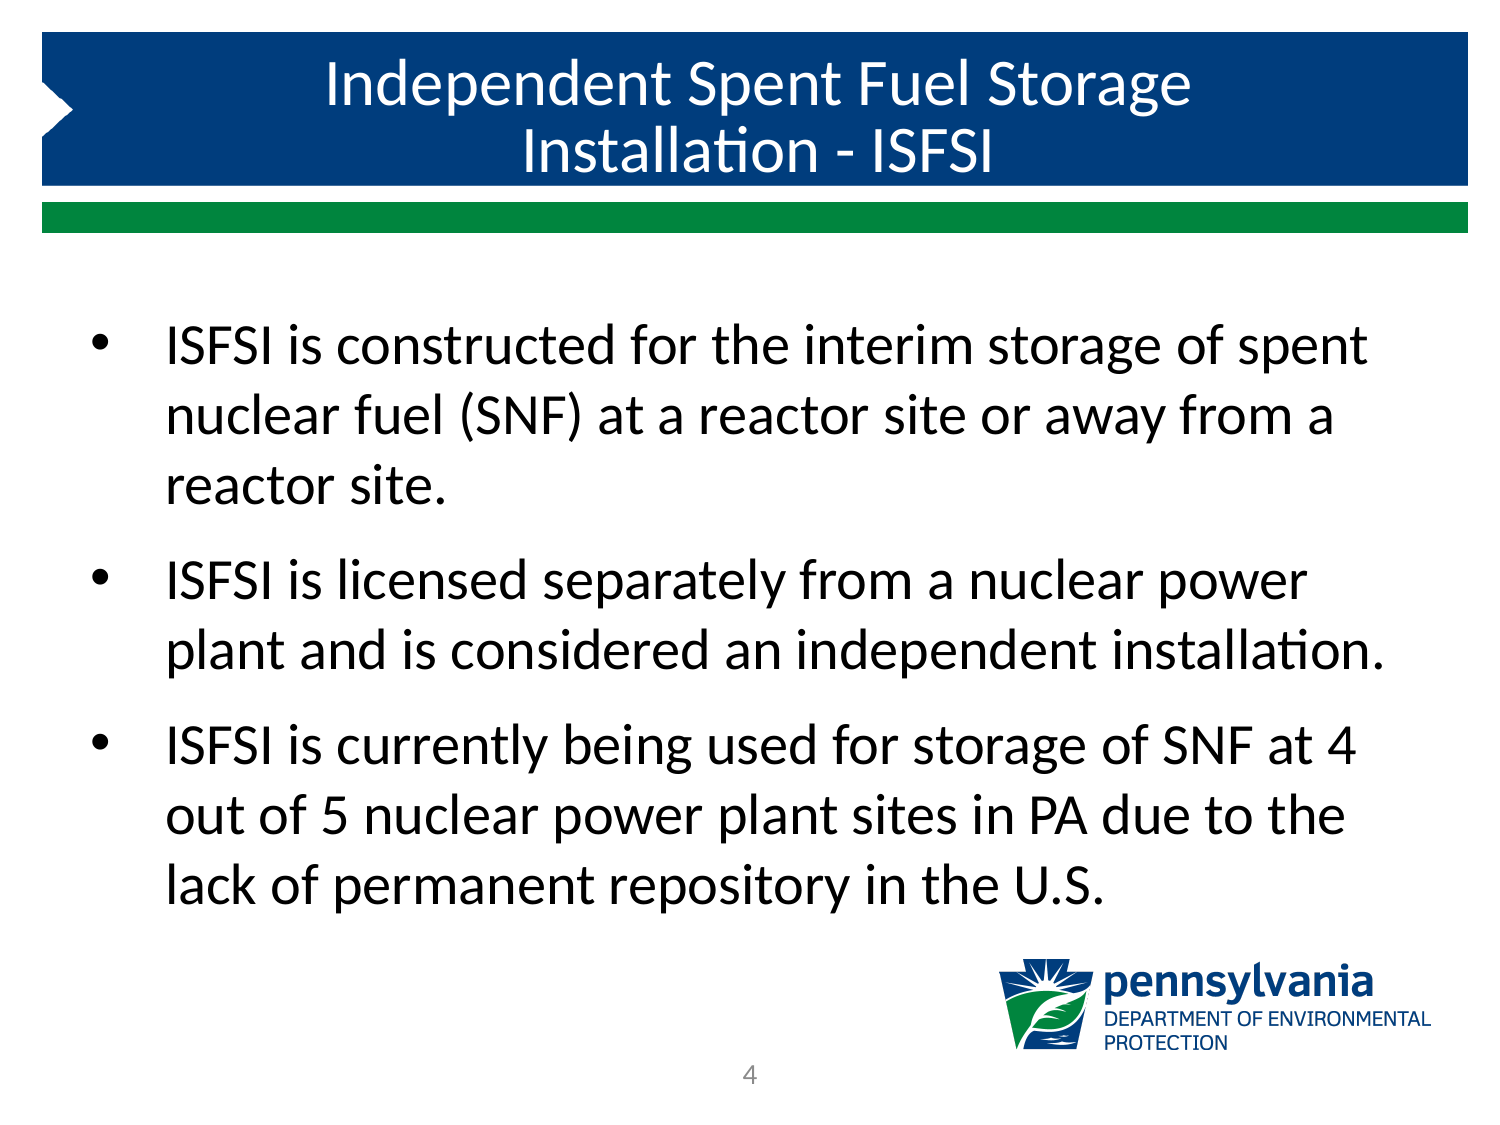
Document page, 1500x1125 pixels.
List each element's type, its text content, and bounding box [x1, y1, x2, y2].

footer 4 [512, 1042, 988, 1103]
list ISFSI is constructed for the interim storage of spent nuclear fuel (SNF) at a reactor site or away from a reactor site. ISFSI is licensed separately from a nuclear power plant and is considered an independent installation. ISFSI is currently being used for storage of SNF at 4 out of 5 nuclear power plant sites in PA due to the lack of permanent repository in the U.S. [75, 298, 1425, 1025]
picture [999, 958, 1431, 1051]
picture [42, 32, 1469, 234]
